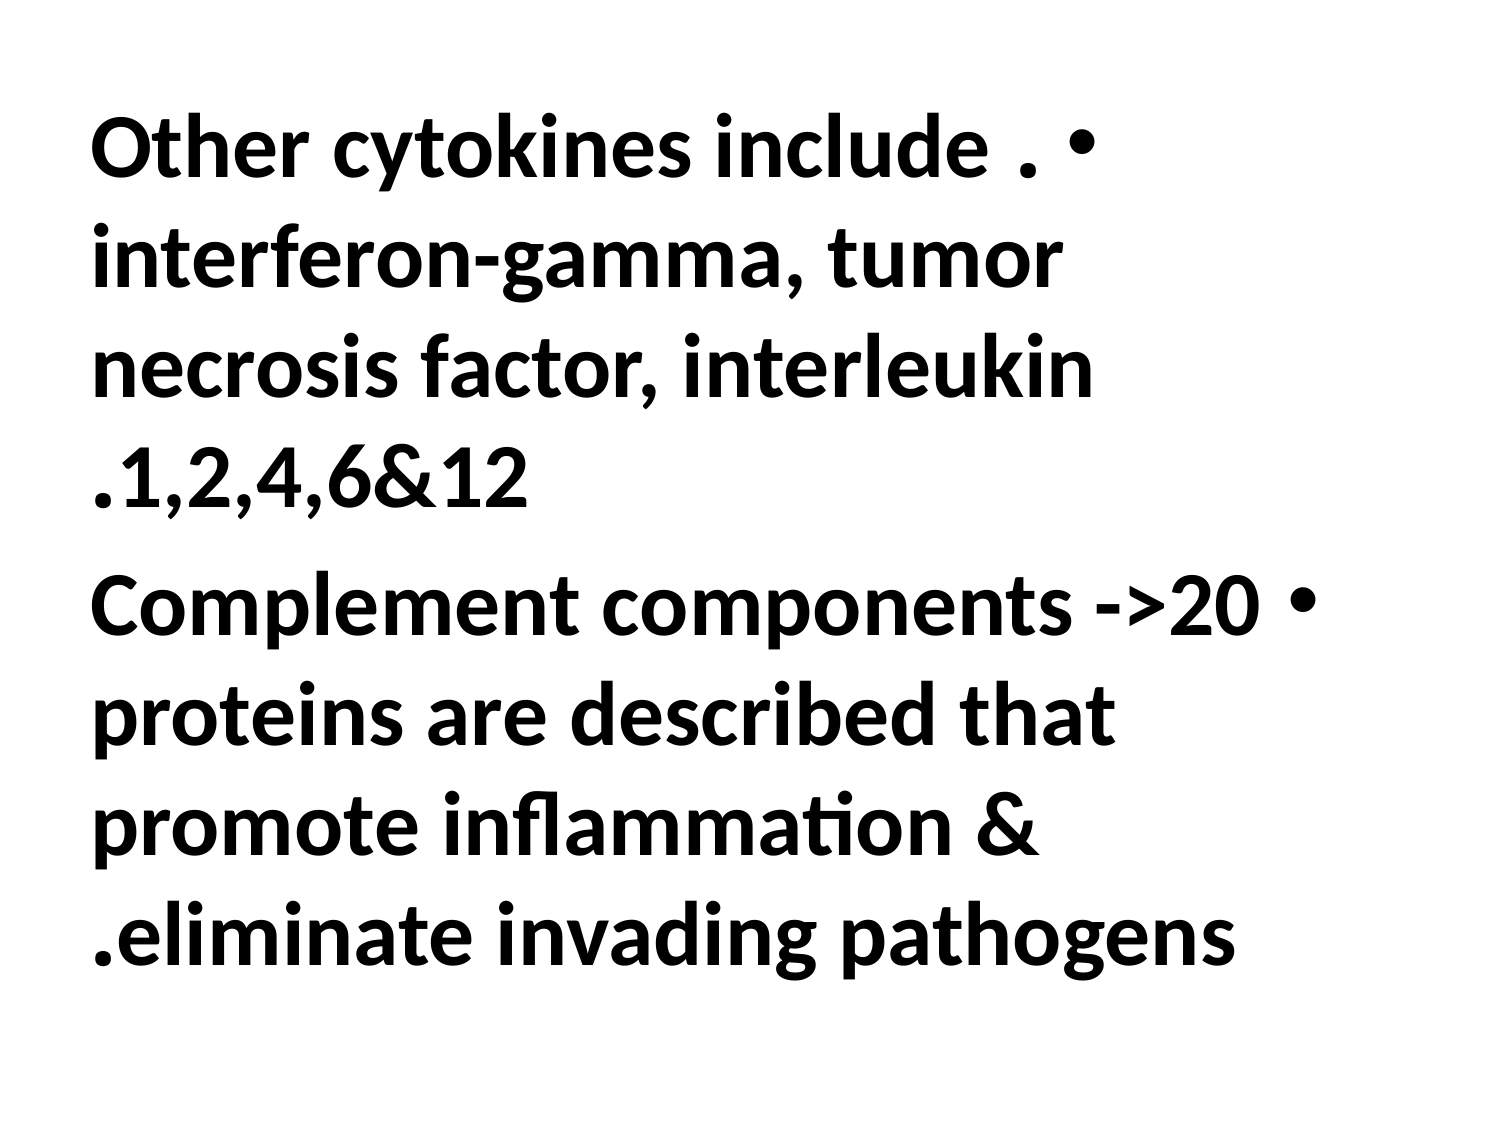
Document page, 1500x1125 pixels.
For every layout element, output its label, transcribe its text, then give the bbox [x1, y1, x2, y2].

list . Other cytokines include interferon-gamma, tumor necrosis factor, interleukin 1,2,4,6&12. Complement components ->20 proteins are described that promote inflammation & eliminate invading pathogens. [75, 78, 1425, 829]
